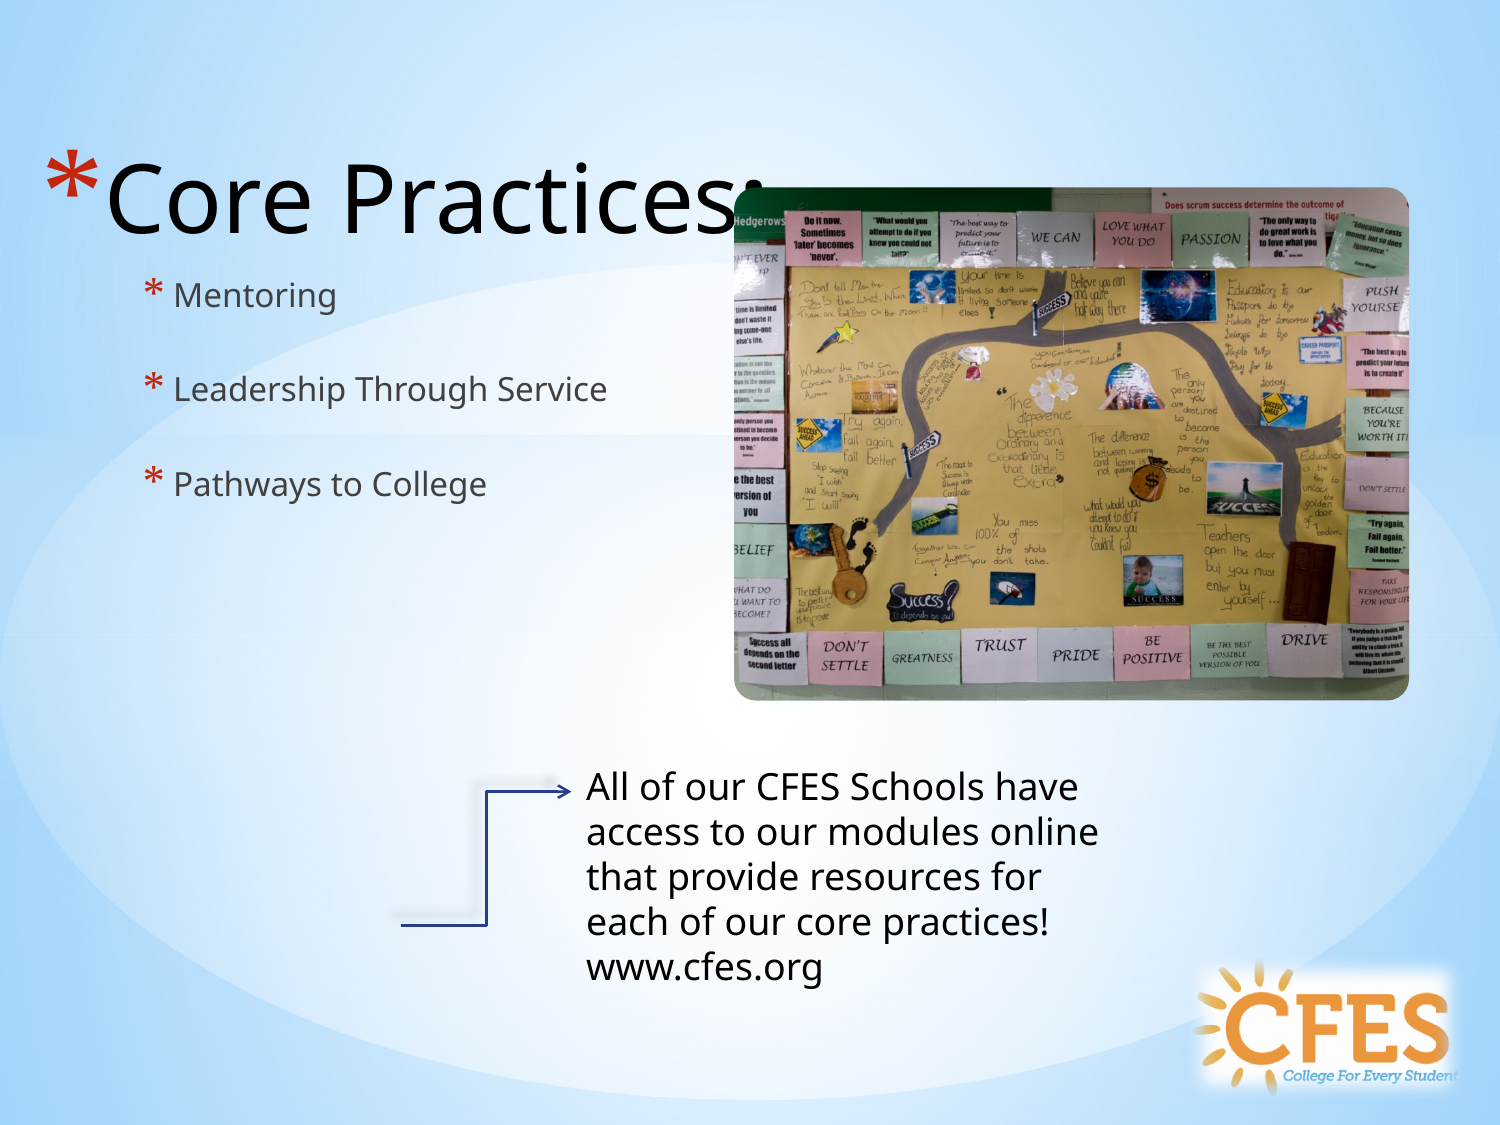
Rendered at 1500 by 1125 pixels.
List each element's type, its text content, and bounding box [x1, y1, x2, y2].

list Mentoring Leadership Through Service Pathways to College [128, 291, 727, 605]
picture [1184, 952, 1468, 1104]
picture [733, 187, 1410, 701]
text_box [400, 791, 572, 926]
text_box All of our CFES Schools have access to our modules online that provide resources for each of our core practices! www.cfes.org [571, 755, 1128, 996]
title Core Practices: [27, 73, 837, 261]
